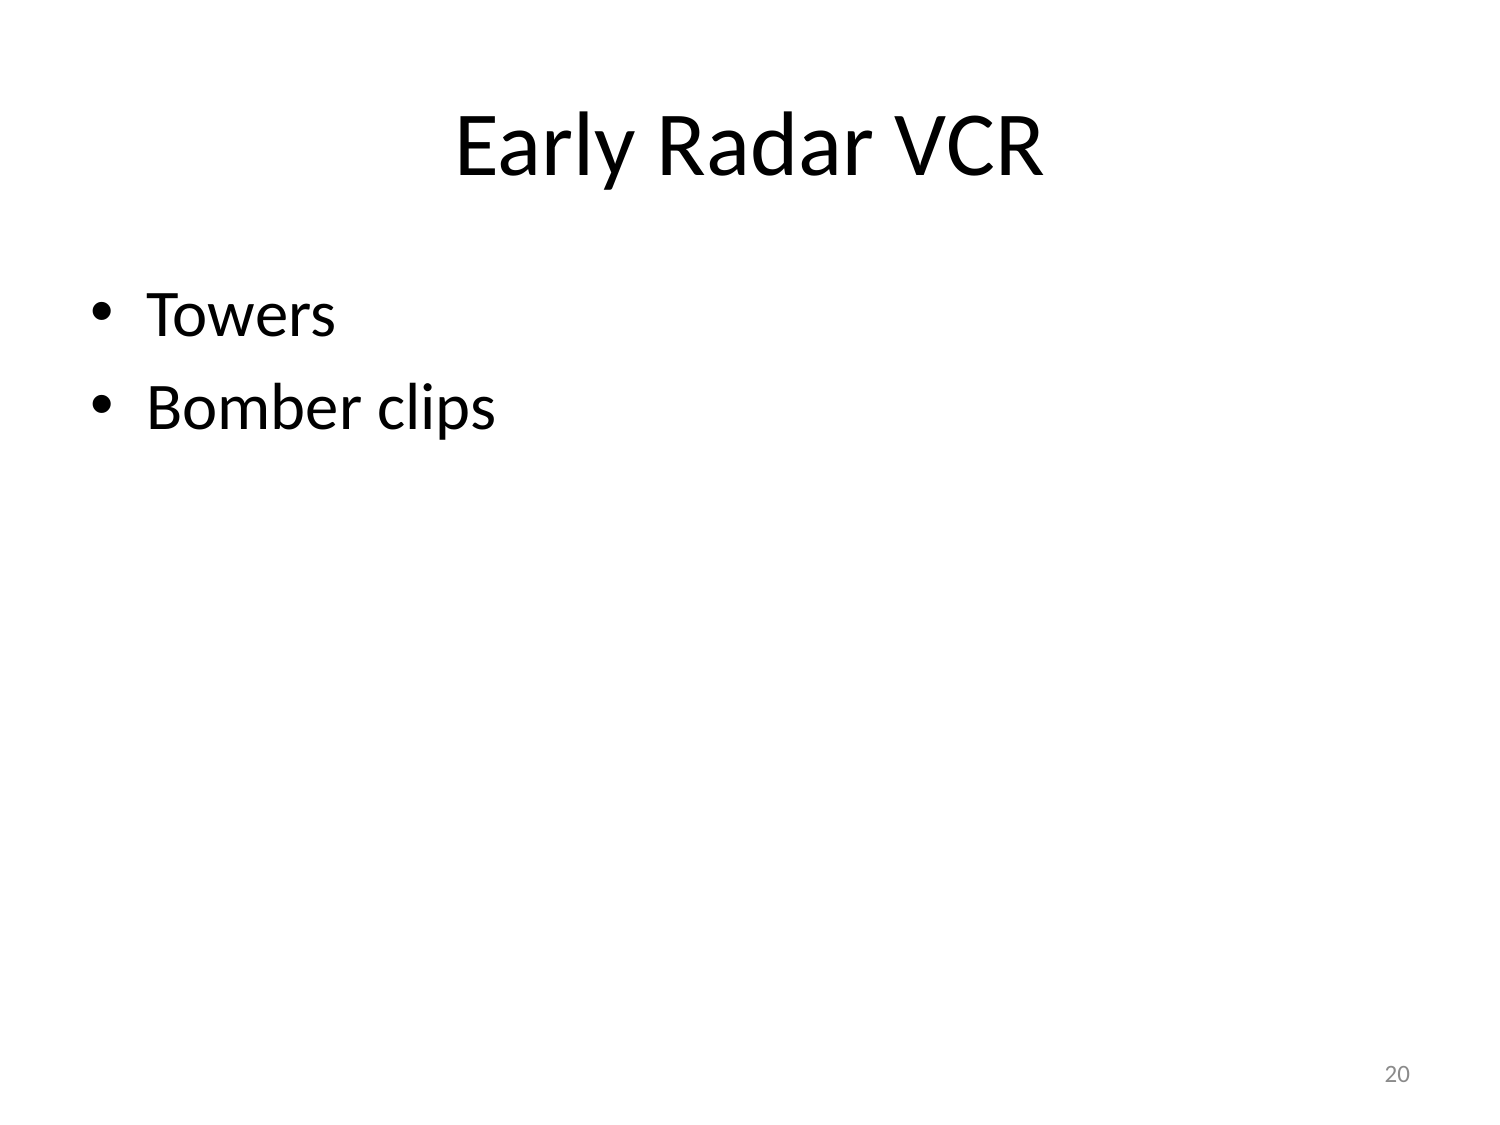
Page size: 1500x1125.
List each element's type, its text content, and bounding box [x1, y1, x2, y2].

list Towers Bomber clips [75, 262, 1425, 1005]
title Early Radar VCR [75, 45, 1425, 233]
slide_number 20 [1074, 1042, 1425, 1103]
